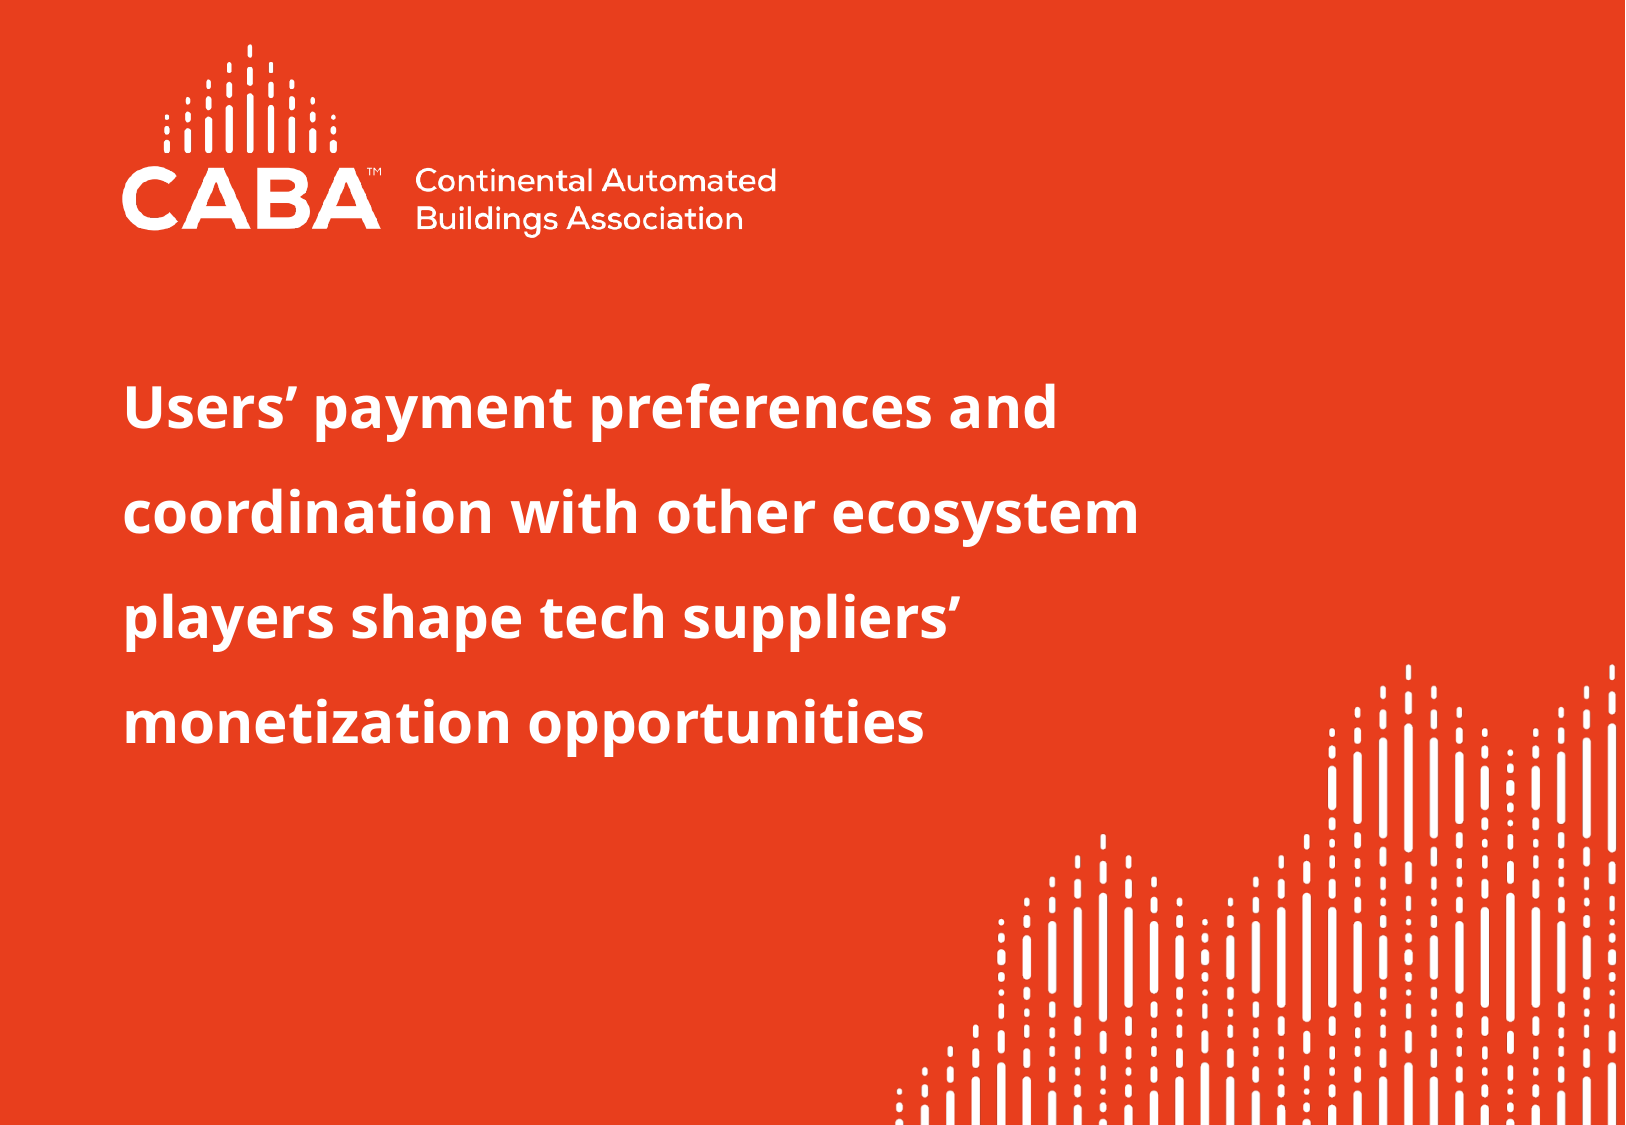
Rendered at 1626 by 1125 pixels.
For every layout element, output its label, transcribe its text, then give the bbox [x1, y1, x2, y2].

title Users’ payment preferences and coordination with other ecosystem players shape tech suppliers’ monetization opportunities [107, 327, 1361, 563]
